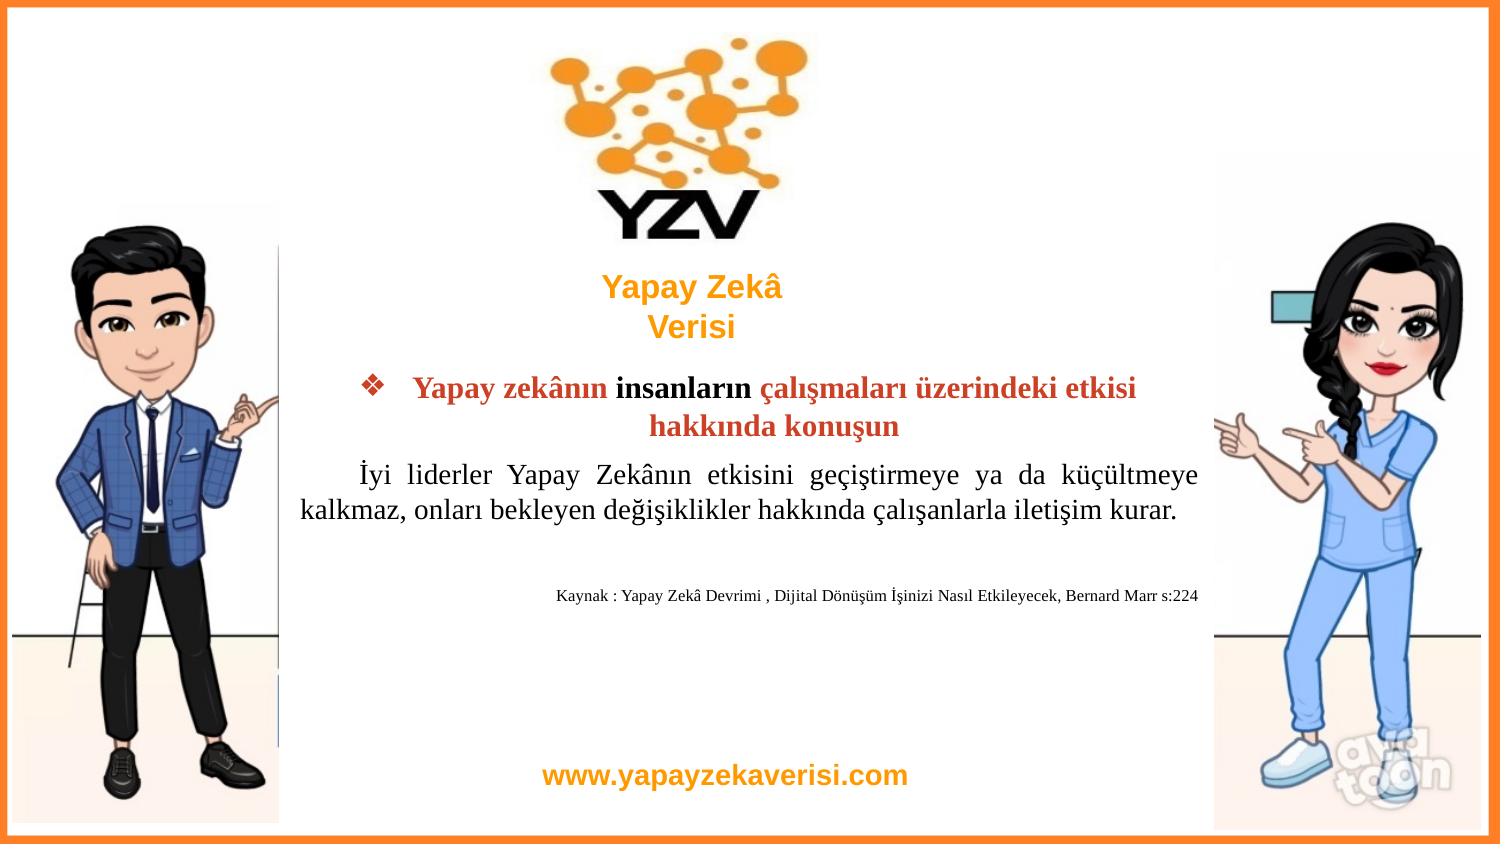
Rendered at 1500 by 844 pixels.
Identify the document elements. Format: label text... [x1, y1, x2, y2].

text_box Yapay zekânın insanların çalışmaları üzerindeki etkisi hakkında konuşun [284, 352, 1196, 458]
picture [0, 0, 1500, 844]
text_box www.yapayzekaverisi.com [527, 741, 953, 807]
text_box Yapay Zekâ Verisi [586, 250, 811, 352]
text_box İyi liderler Yapay Zekânın etkisini geçiştirmeye ya da küçültmeye kalkmaz, onları bekleyen değişiklikler hakkında çalışanlarla iletişim kurar. Kaynak : Yapay Zekâ Devrimi , Dijital Dönüşüm İşinizi Nasıl Etkileyecek, Bernard Marr s:224 [285, 440, 1209, 680]
